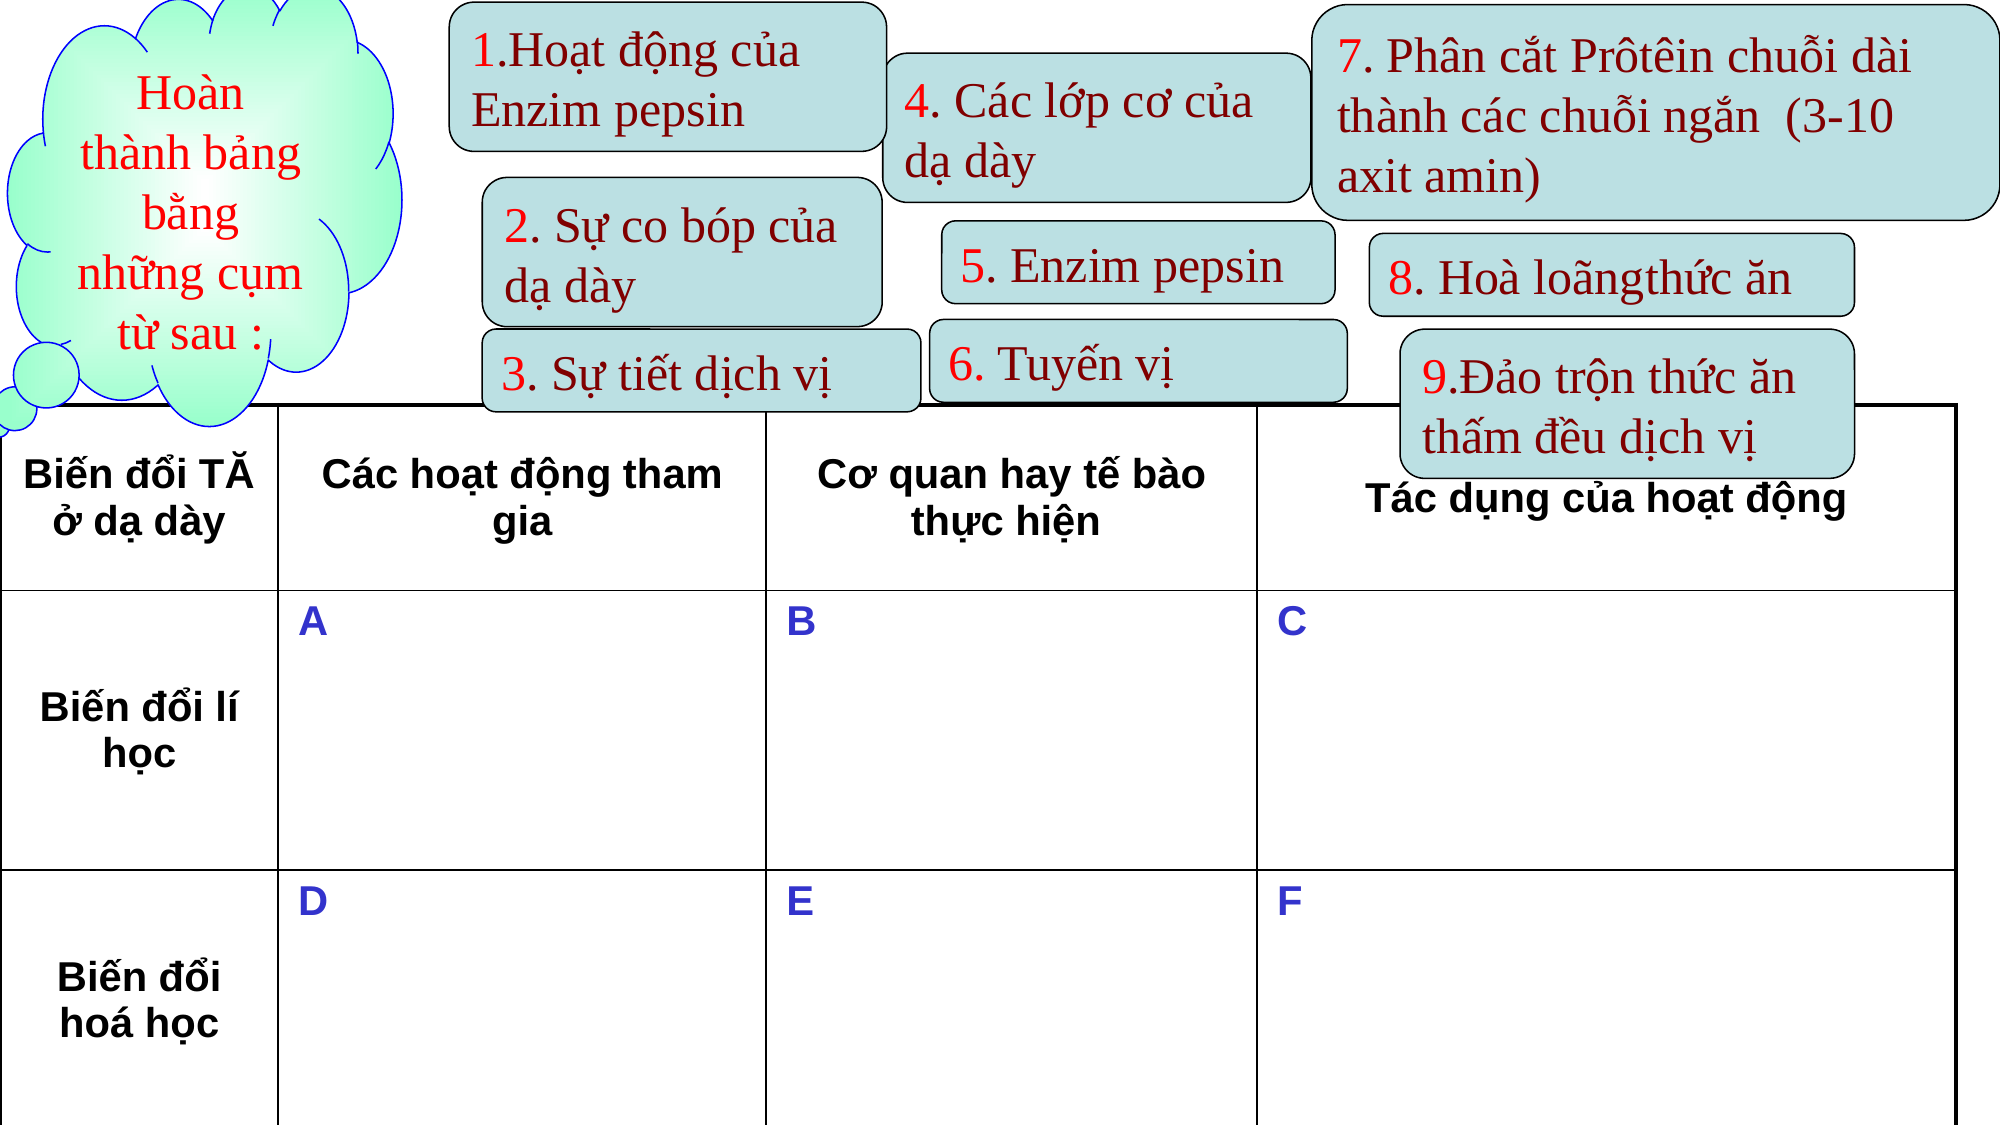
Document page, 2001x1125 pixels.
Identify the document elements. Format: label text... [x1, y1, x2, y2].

text_box Hoàn thành bảng bằng những cụm từ sau : [0, 0, 402, 438]
text_box 4. Các lớp cơ của dạ dày [882, 53, 1311, 203]
table_header Cơ quan hay tế bào thực hiện [767, 407, 1256, 590]
table_header Tác dụng của hoạt động [1258, 407, 1954, 590]
text_box 1.Hoạt động của Enzim pepsin [449, 2, 887, 152]
text_box 7. Phân cắt Prôtêin chuỗi dài thành các chuỗi ngắn (3-10 axit amin) [1311, 4, 2000, 221]
table_cell D [279, 871, 765, 1125]
text_box 6. Tuyến vị [929, 319, 1348, 403]
text_box 3. Sự tiết dịch vị [482, 328, 921, 412]
text_box 5. Enzim pepsin [941, 220, 1336, 304]
table_cell B [767, 591, 1256, 869]
table_header Các hoạt động tham gia [279, 407, 765, 590]
table_cell E [767, 871, 1256, 1125]
text_box 9.Đảo trộn thức ăn thấm đều dịch vị [1400, 329, 1855, 479]
table_cell C [1258, 591, 1954, 869]
text_box 2. Sự co bóp của dạ dày [482, 177, 883, 327]
text_box 8. Hoà loãngthức ăn [1369, 233, 1855, 317]
table_cell A [279, 591, 765, 869]
table_cell Biến đổi lí học [2, 591, 277, 869]
table_cell Biến đổi hoá học [2, 871, 277, 1125]
table_cell F [1258, 871, 1954, 1125]
table_header Biến đổi TĂ ở dạ dày [2, 407, 277, 590]
